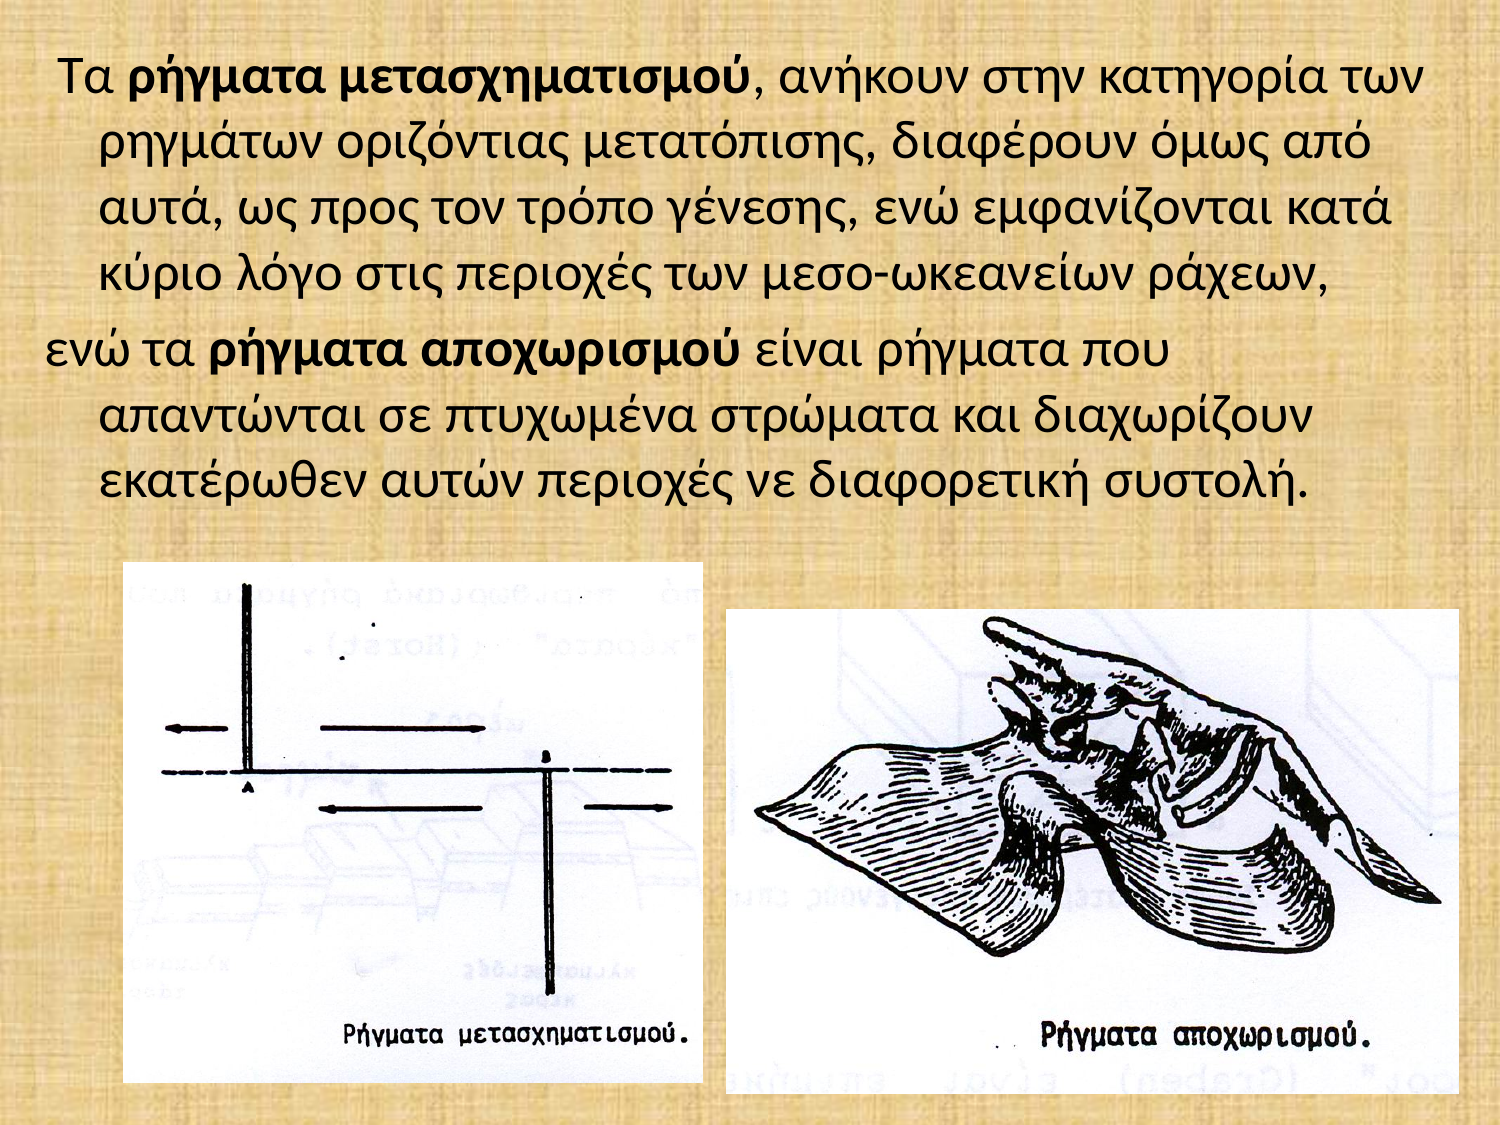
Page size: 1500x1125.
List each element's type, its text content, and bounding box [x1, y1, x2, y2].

list Τα ρήγματα μετασχηματισμού, ανήκουν στην κατηγορία των ρηγμάτων οριζόντιας μετατόπισης, διαφέρουν όμως από αυτά, ως προς τον τρόπο γένεσης, ενώ εμφανίζονται κατά κύριο λόγο στις περιοχές των μεσο-ωκεανείων ράχεων, ενώ τα ρήγματα αποχωρισμού είναι ρήγματα που απαντώνται σε πτυχωμένα στρώματα και διαχωρίζουν εκατέρωθεν αυτών περιοχές νε διαφορετική συστολή. [29, 30, 1447, 575]
picture [0, 0, 1500, 1125]
